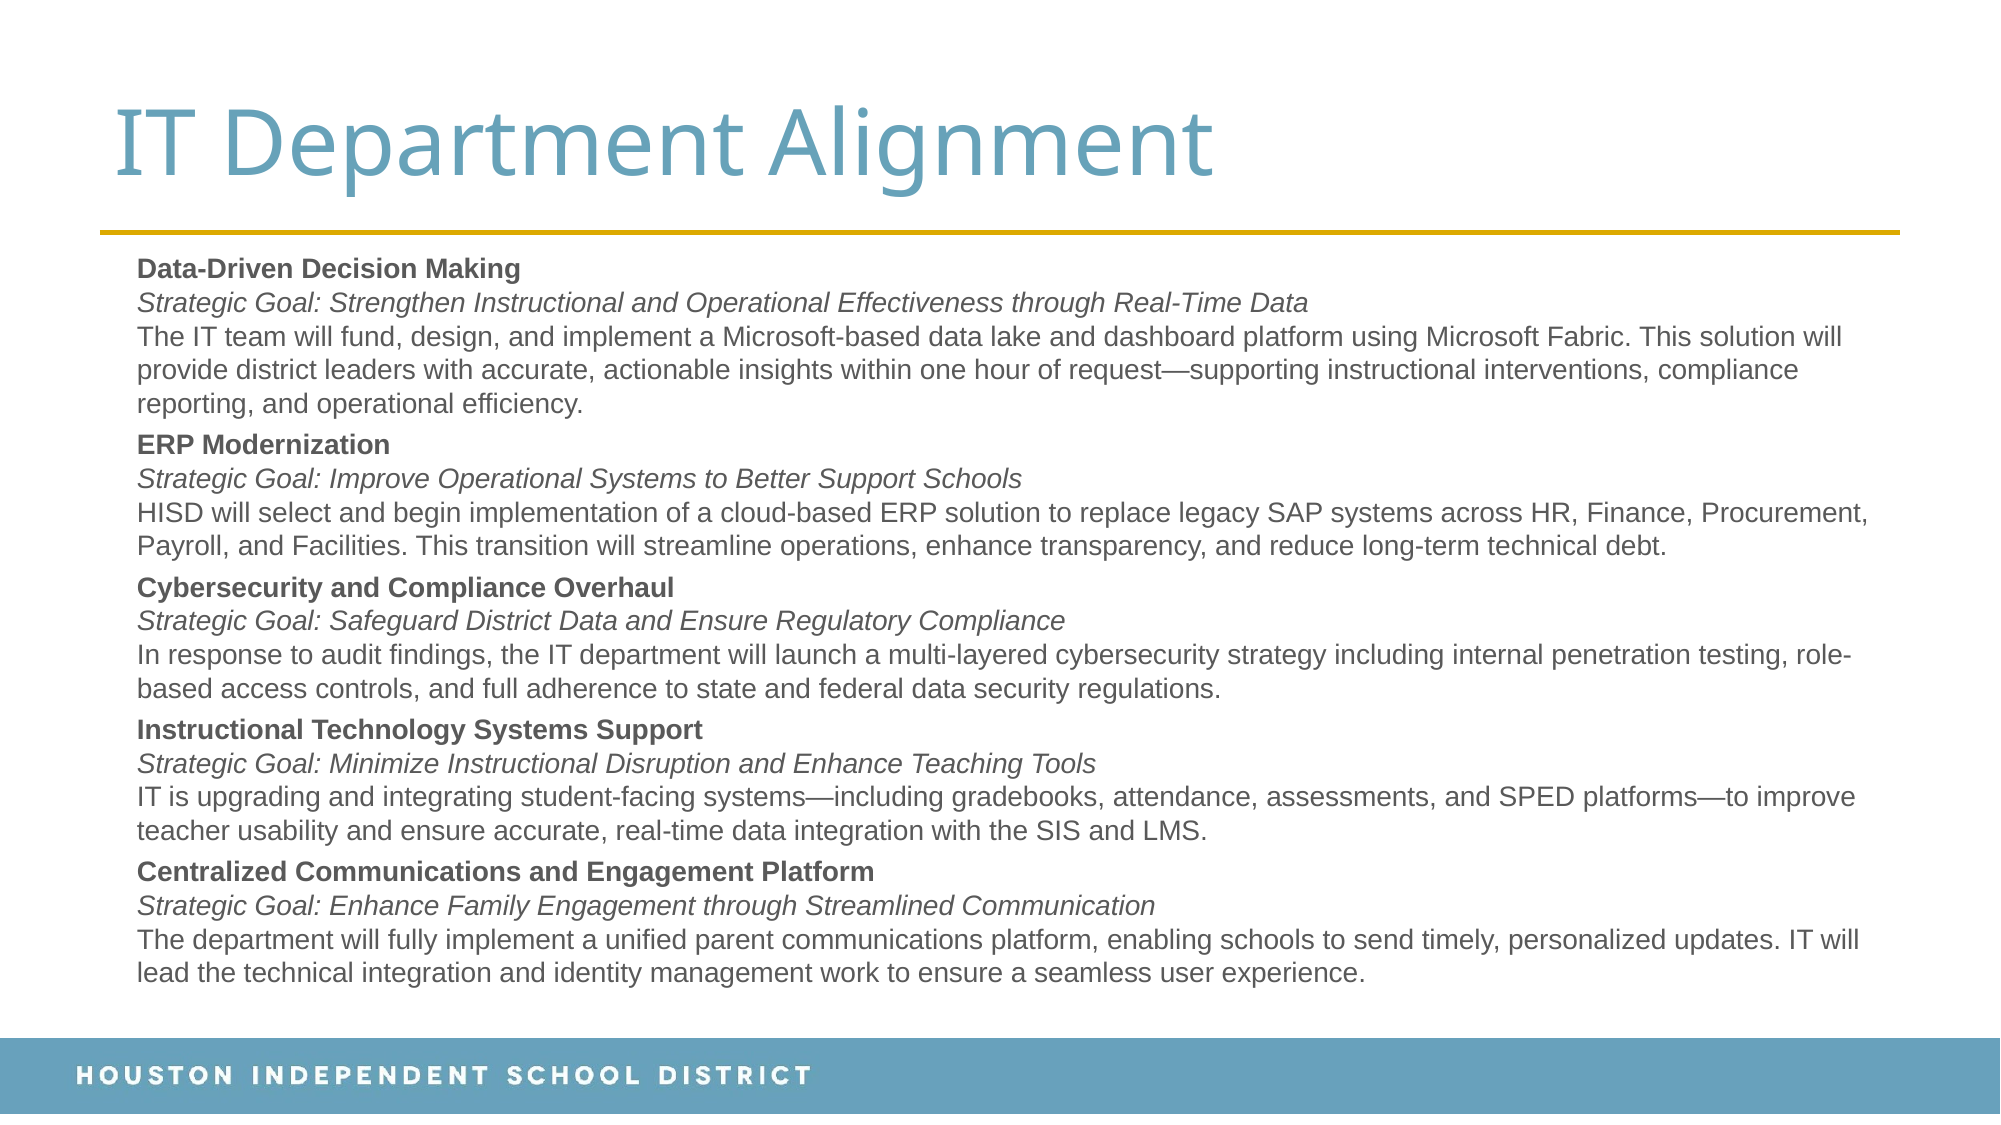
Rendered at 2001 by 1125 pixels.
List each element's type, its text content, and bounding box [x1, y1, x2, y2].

picture [0, 1038, 2000, 1114]
title IT Department Alignment [99, 45, 1900, 233]
text_box Data-Driven Decision Making Strategic Goal: Strengthen Instructional and Operational Effectiveness through Real-Time Data The IT team will fund, design, and implement a Microsoft-based data lake and dashboard platform using Microsoft Fabric. This solution will provide district leaders with accurate, actionable insights within one hour of request—supporting instructional interventions, compliance reporting, and operational efficiency. ERP Modernization Strategic Goal: Improve Operational Systems to Better Support Schools HISD will select and begin implementation of a cloud-based ERP solution to replace legacy SAP systems across HR, Finance, Procurement, Payroll, and Facilities. This transition will streamline operations, enhance transparency, and reduce long-term technical debt. Cybersecurity and Compliance Overhaul Strategic Goal: Safeguard District Data and Ensure Regulatory Compliance In response to audit findings, the IT department will launch a multi-layered cybersecurity strategy including internal penetration testing, role-based access controls, and full adherence to state and federal data security regulations. Instructional Technology Systems Support Strategic Goal: Minimize Instructional Disruption and Enhance Teaching Tools IT is upgrading and integrating student-facing systems—including gradebooks, attendance, assessments, and SPED platforms—to improve teacher usability and ensure accurate, real-time data integration with the SIS and LMS. Centralized Communications and Engagement Platform Strategic Goal: Enhance Family Engagement through Streamlined Communication The department will fully implement a unified parent communications platform, enabling schools to send timely, personalized updates. IT will lead the technical integration and identity management work to ensure a seamless user experience. [99, 243, 1900, 1003]
